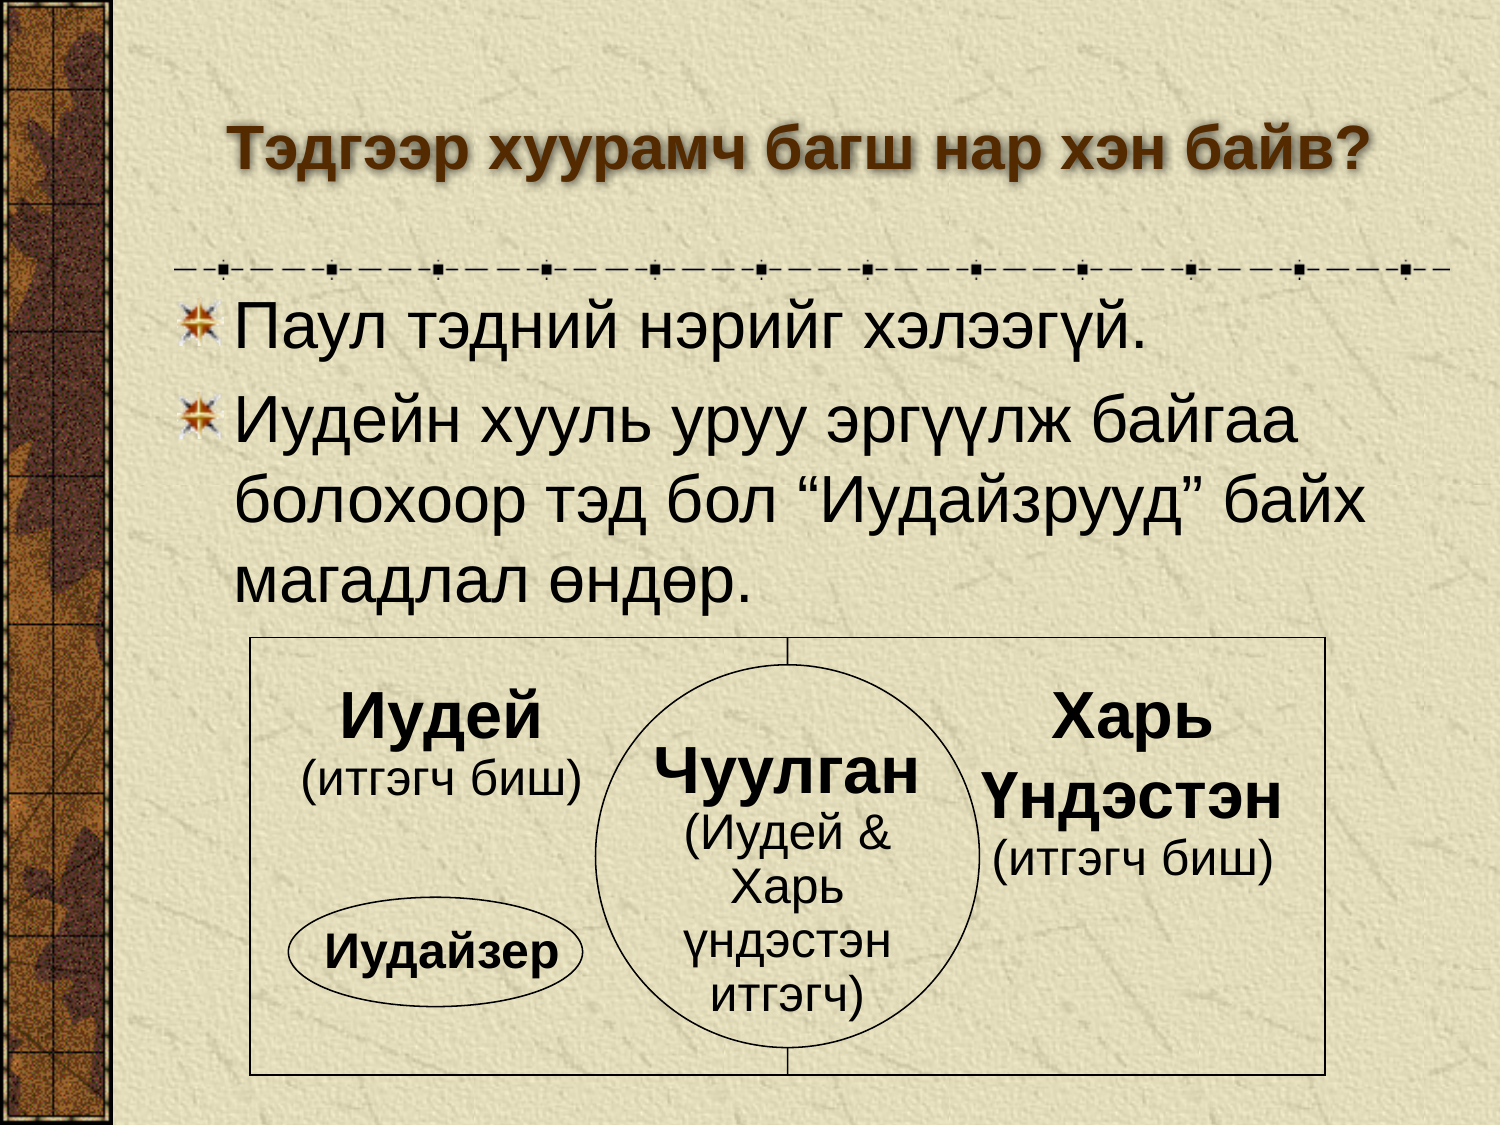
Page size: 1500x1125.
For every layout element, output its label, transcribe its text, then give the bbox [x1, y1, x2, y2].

picture [0, 0, 1500, 1125]
text_box Паул тэдний нэрийг хэлээгүй. Иудейн хууль уруу эргүүлж байгаа болохоор тэд бол “Иудайзрууд” байх магадлал өндөр. [162, 274, 1438, 638]
text_box Тэдгээр хуурамч багш нар хэн байв? [174, 99, 1425, 190]
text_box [249, 637, 1326, 1076]
